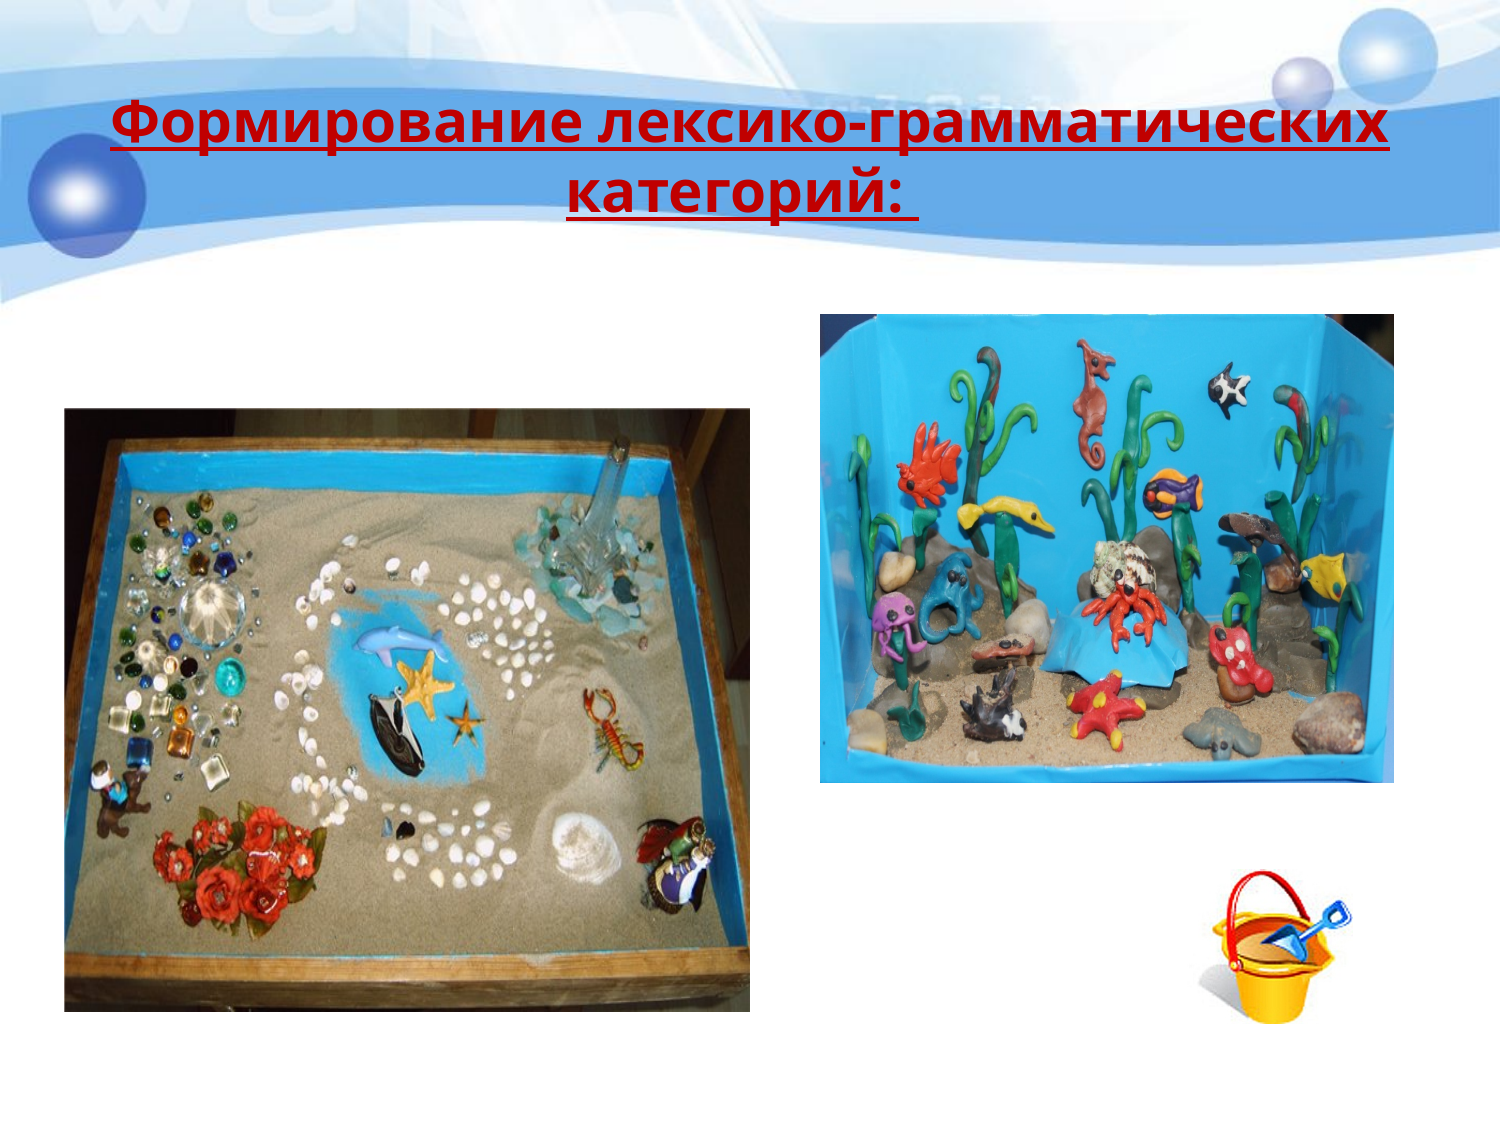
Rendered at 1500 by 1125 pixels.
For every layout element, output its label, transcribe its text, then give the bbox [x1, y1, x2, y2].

picture [0, 0, 1500, 1125]
title Формирование лексико-грамматических категорий: [74, 44, 1426, 233]
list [820, 314, 1394, 783]
